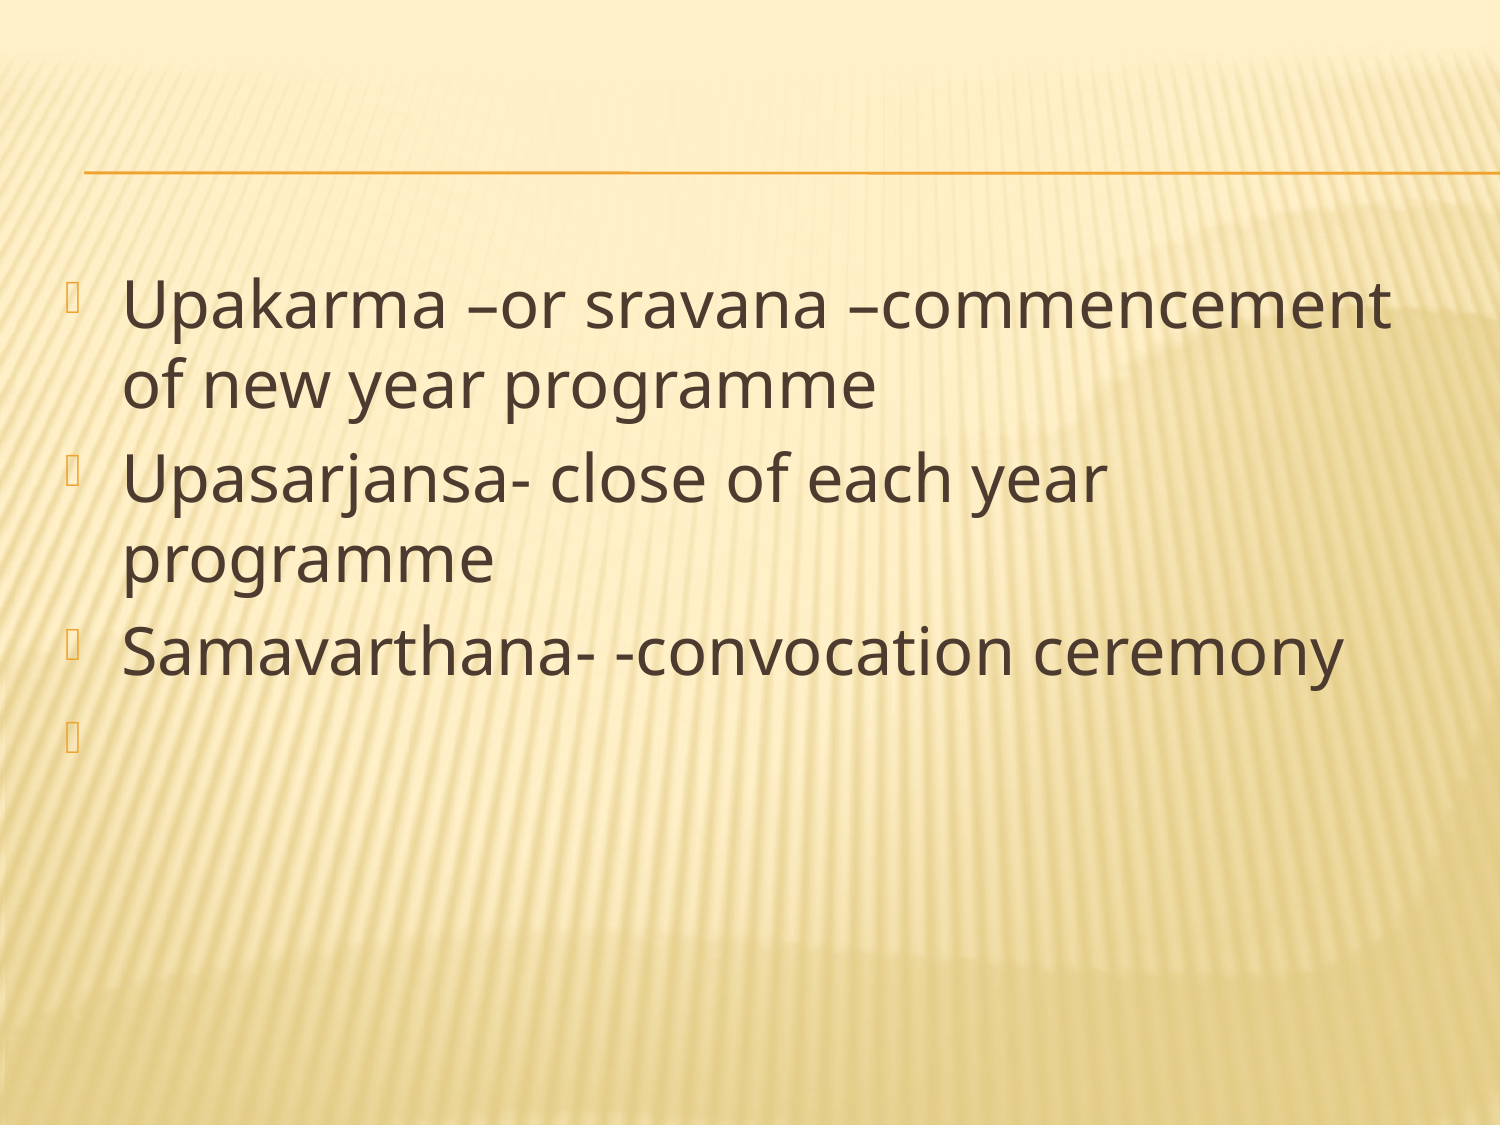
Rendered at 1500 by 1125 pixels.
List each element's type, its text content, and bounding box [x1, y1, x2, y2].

list Upakarma –or sravana –commencement of new year programme Upasarjansa- close of each year programme Samavarthana- -convocation ceremony [50, 254, 1475, 998]
